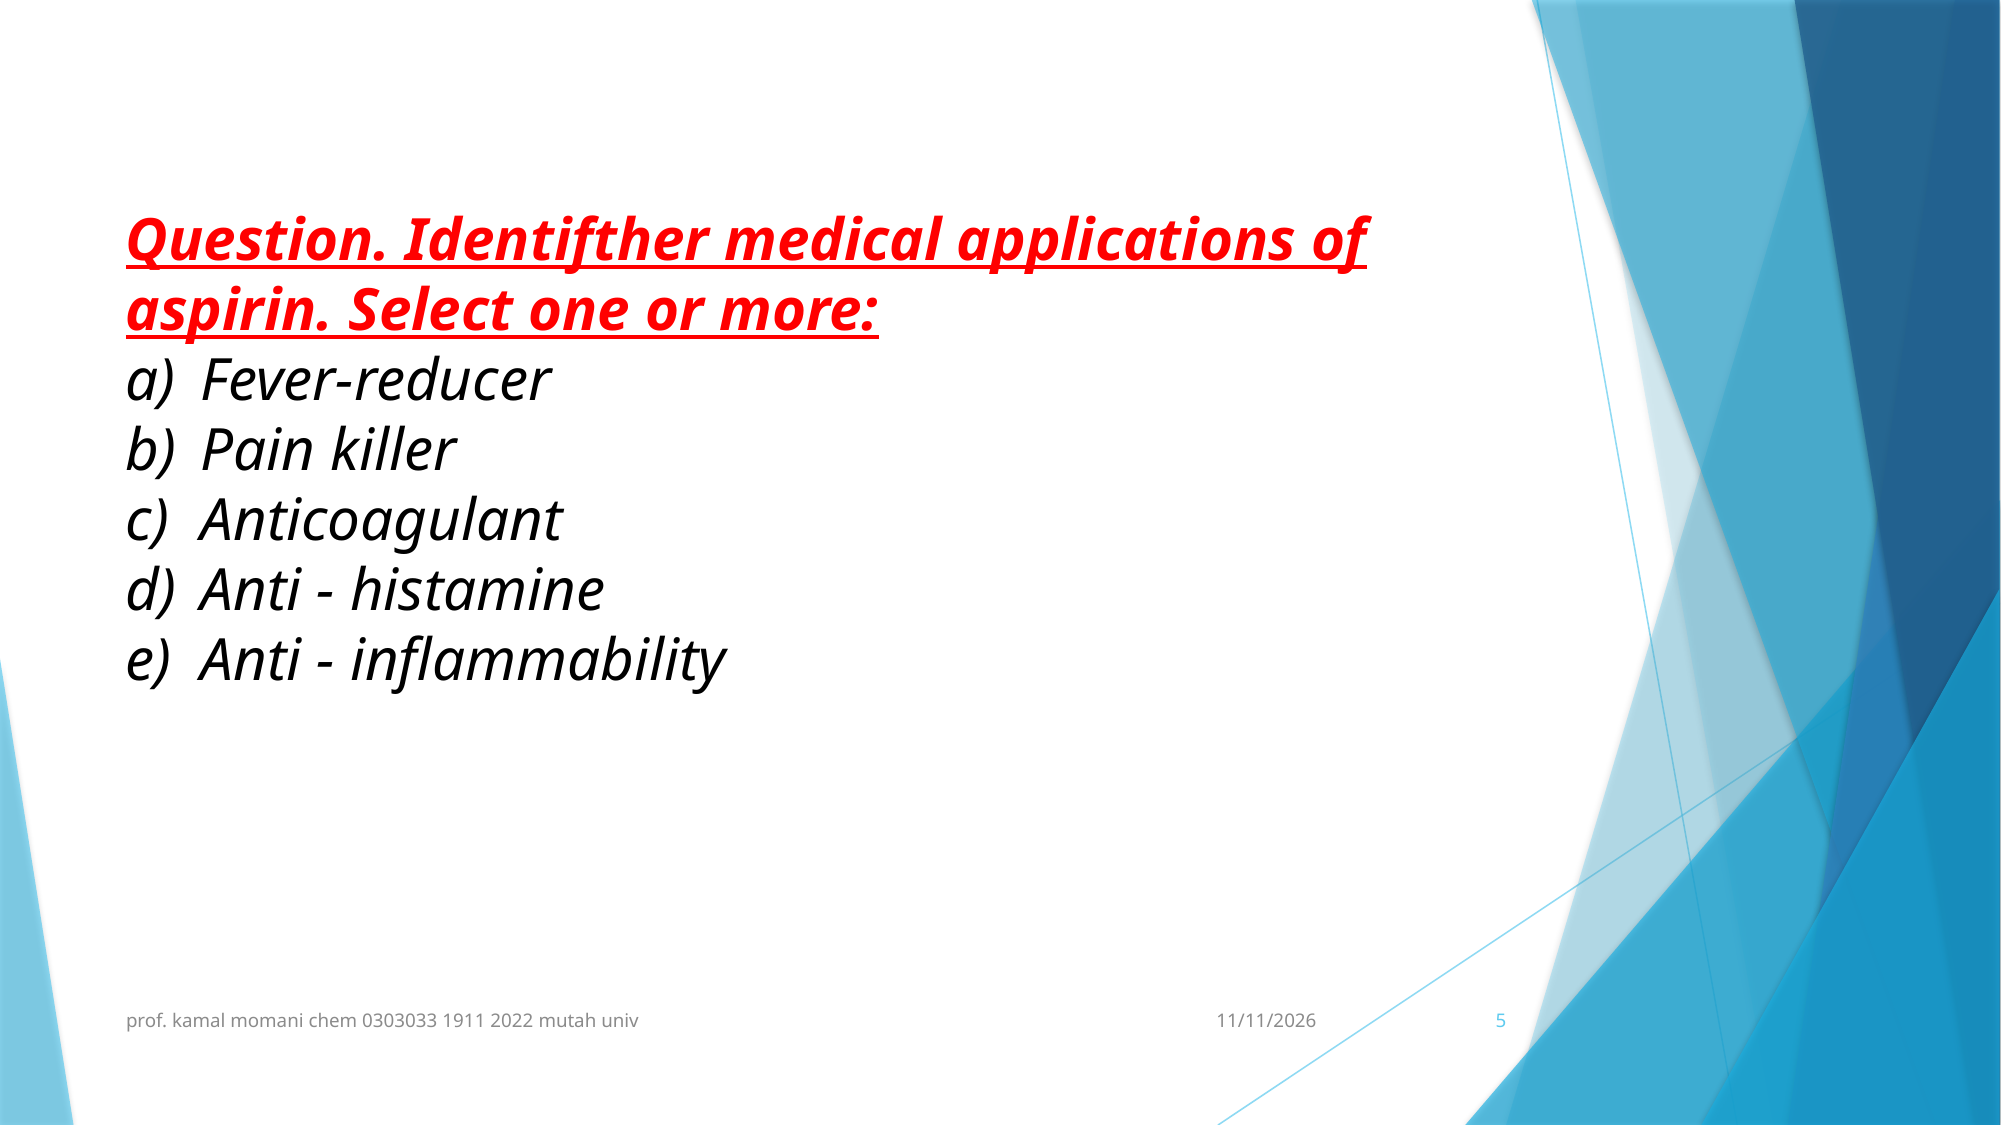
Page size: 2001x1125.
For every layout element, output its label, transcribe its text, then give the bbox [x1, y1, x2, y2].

text_box Question. Identifther medical applications of aspirin. Select one or more: Fever-reducer Pain killer Anticoagulant Anti - histamine Anti - inflammability [111, 194, 1562, 700]
footer prof. kamal momani chem 0303033 1911 2022 mutah univ [111, 991, 1145, 1051]
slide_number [1181, 991, 1332, 1051]
slide_number 5 [1409, 991, 1522, 1051]
